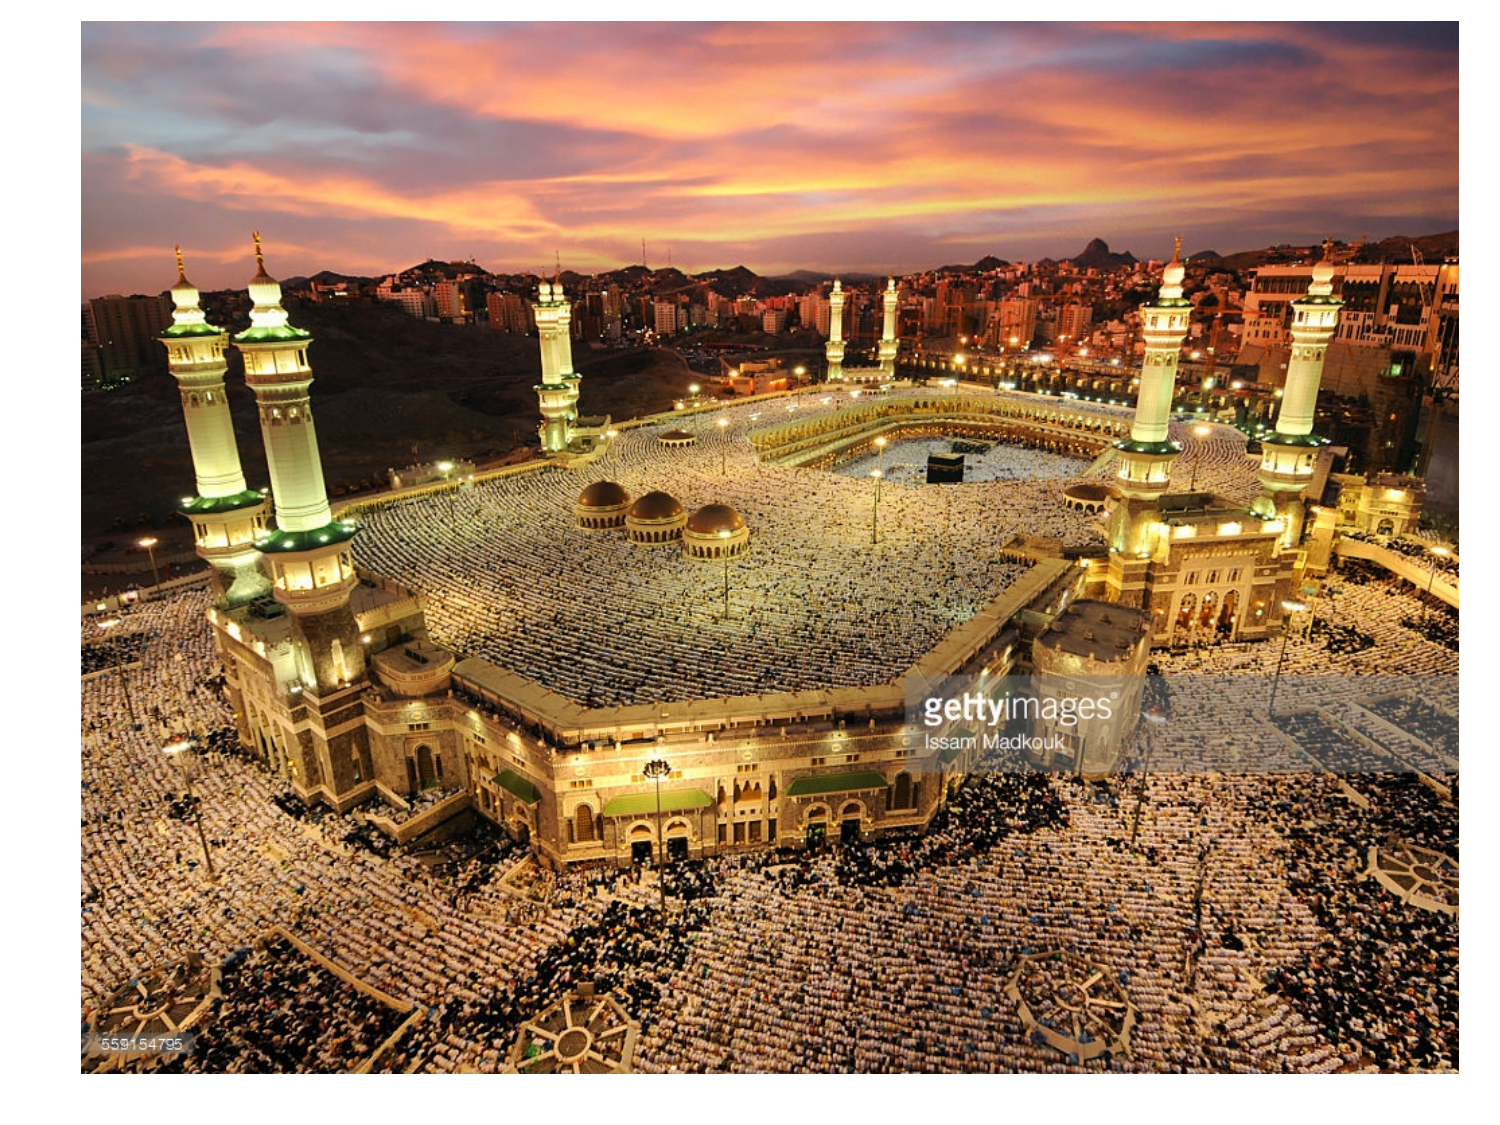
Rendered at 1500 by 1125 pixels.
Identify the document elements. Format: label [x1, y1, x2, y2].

picture [80, 20, 1459, 1075]
